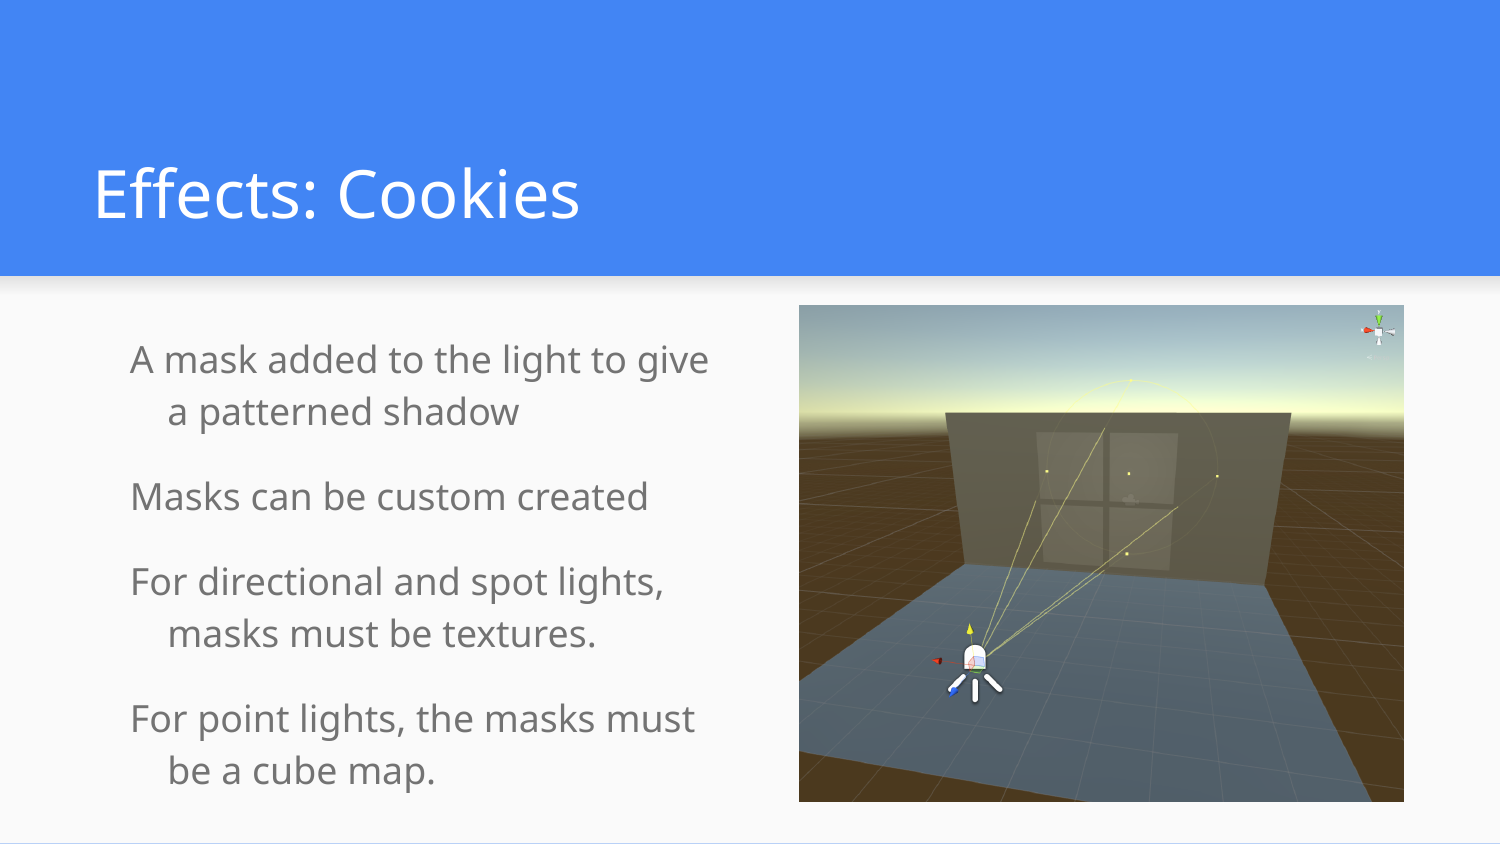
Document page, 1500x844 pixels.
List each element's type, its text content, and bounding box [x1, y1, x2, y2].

picture [798, 304, 1404, 802]
list A mask added to the light to give a patterned shadow Masks can be custom created For directional and spot lights, masks must be textures. For point lights, the masks must be a cube map. [77, 314, 732, 760]
title Effects: Cookies [77, 121, 1427, 248]
